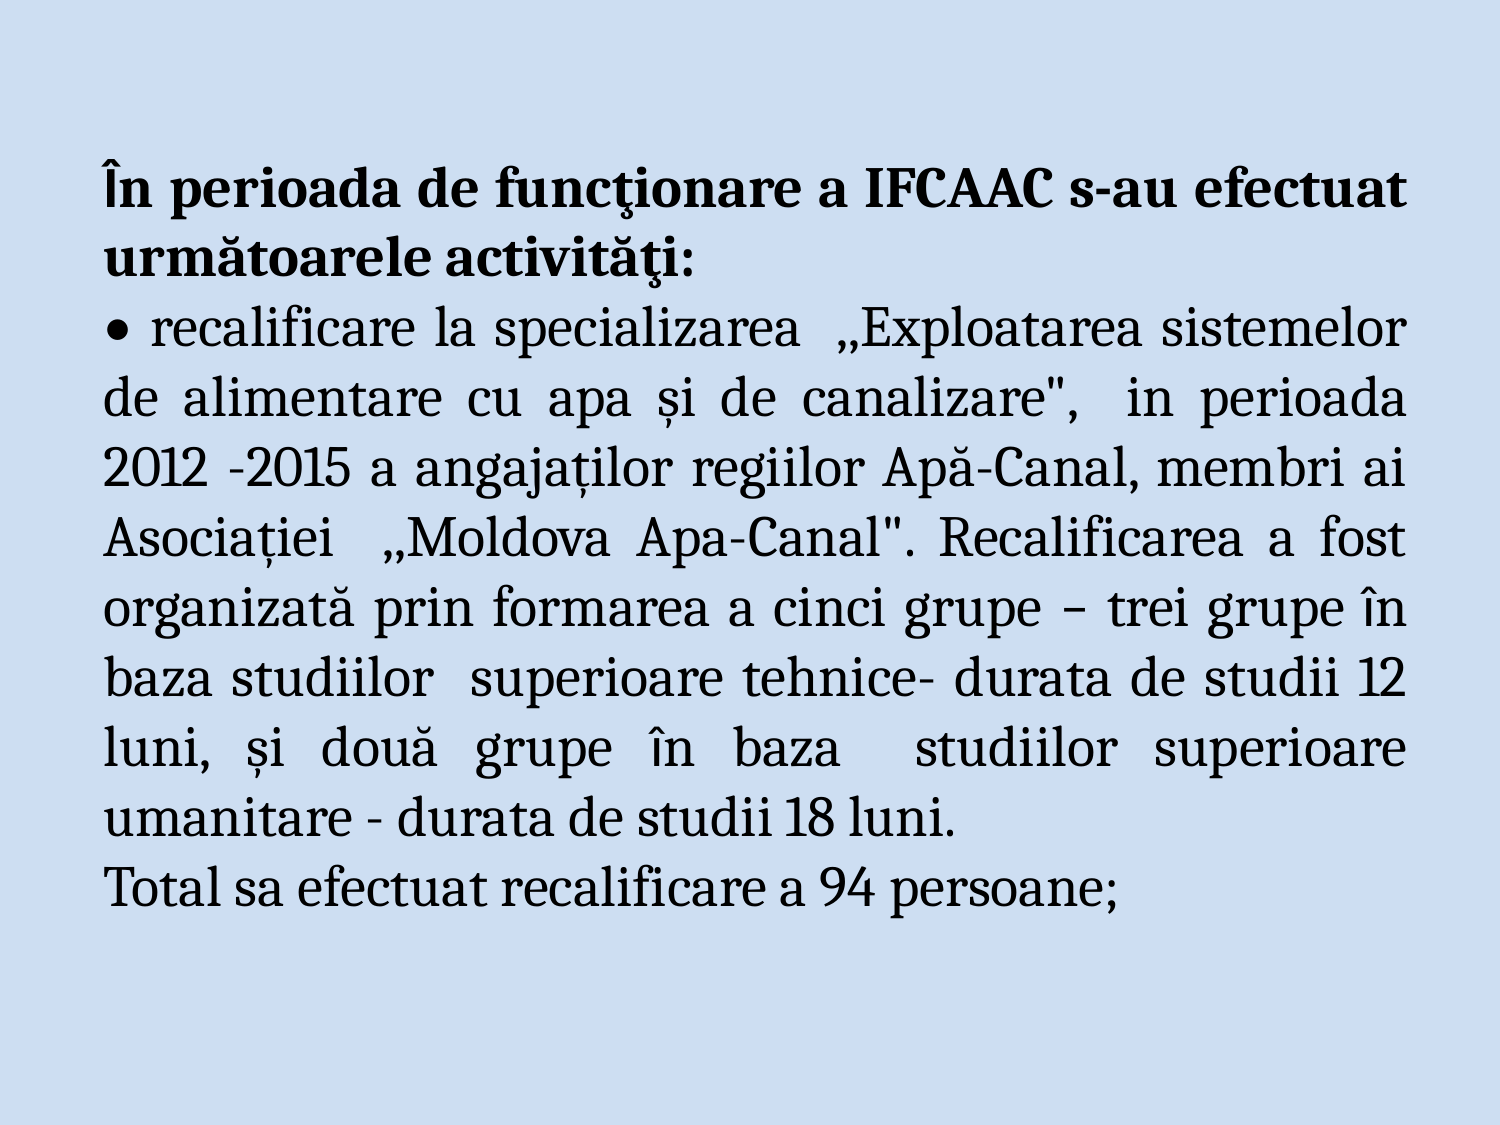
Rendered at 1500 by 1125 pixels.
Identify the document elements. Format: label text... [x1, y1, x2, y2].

text_box În perioada de funcţionare a IFCAAC s-au efectuat următoarele activităţi: • recalificare la specializarea ,,Exploatarea sistemelor de alimentare cu apa şi de canalizare", in perioada 2012 -2015 a angajaților regiilor Apă-Canal, membri ai Asociației ,,Moldova Apa-Canal". Recalificarea a fost organizată prin formarea a cinci grupe – trei grupe în baza studiilor superioare tehnice- durata de studii 12 luni, şi două grupe în baza studiilor superioare umanitare - durata de studii 18 luni. Total sa efectuat recalificare a 94 persoane; [88, 141, 1424, 926]
